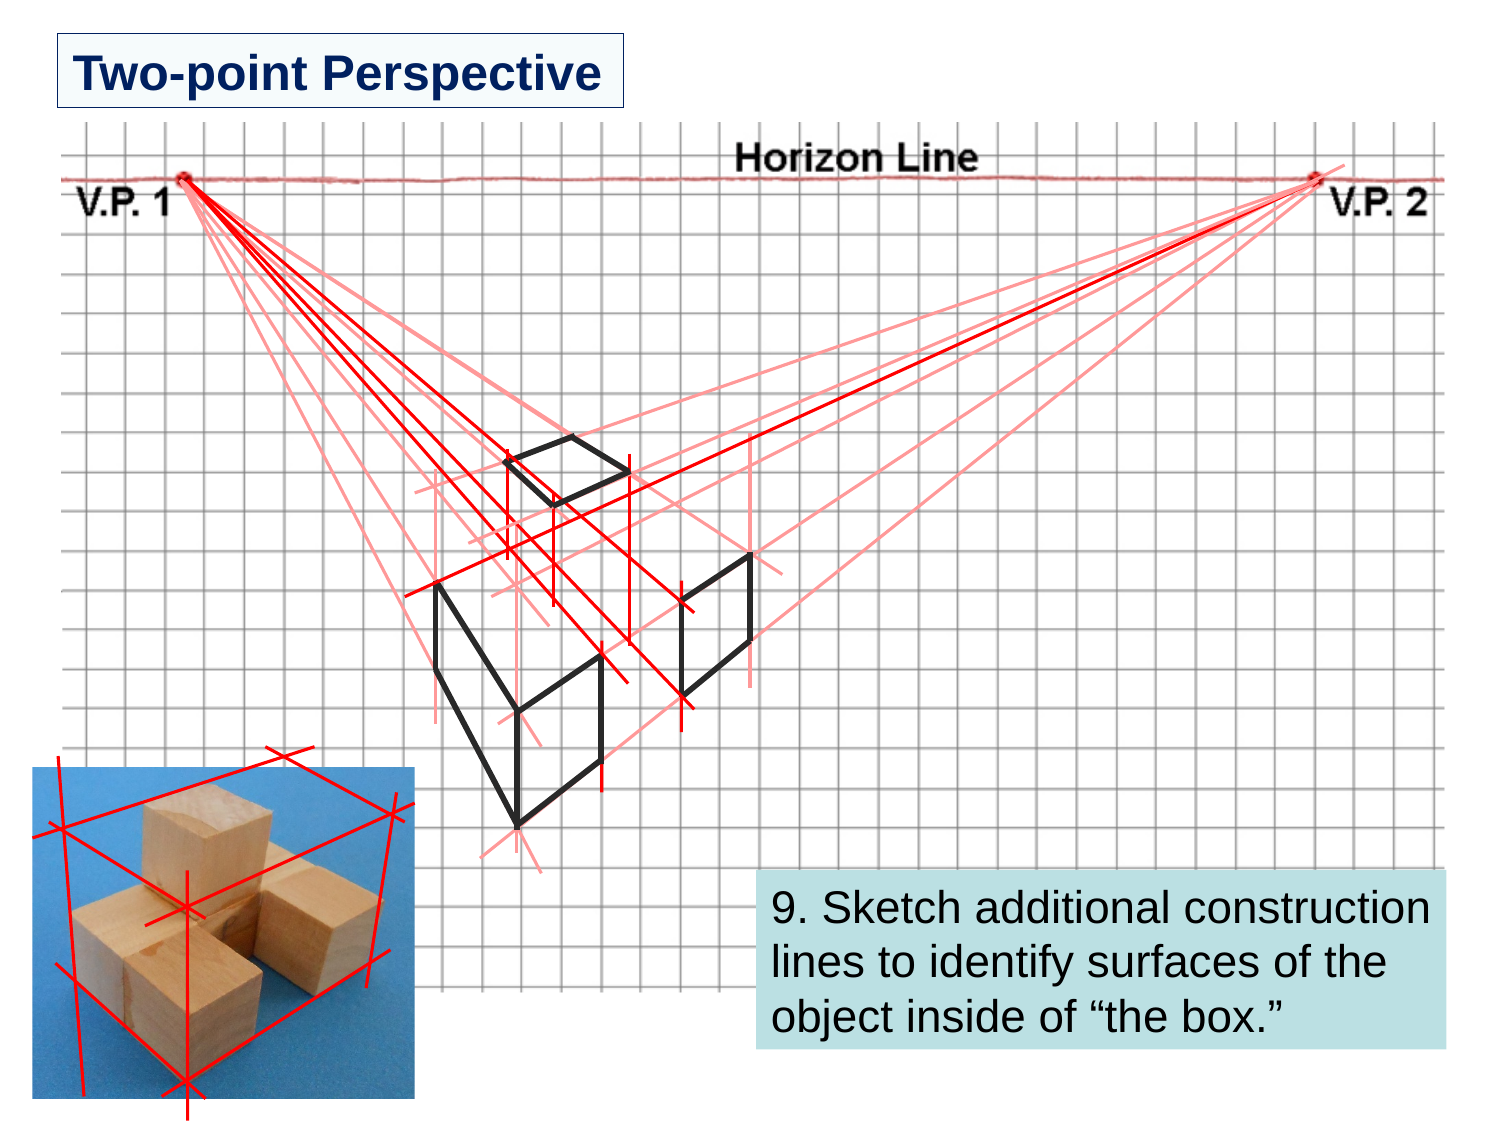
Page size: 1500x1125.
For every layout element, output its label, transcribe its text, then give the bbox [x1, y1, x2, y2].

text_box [468, 180, 1319, 544]
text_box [522, 722, 542, 747]
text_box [699, 640, 751, 698]
text_box 9. Sketch additional construction lines to identify surfaces of the object inside of “the box.” [756, 1007, 1447, 1050]
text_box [503, 460, 554, 507]
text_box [516, 759, 603, 826]
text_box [685, 603, 1319, 725]
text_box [435, 718, 512, 826]
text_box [491, 164, 1345, 597]
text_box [404, 180, 1319, 597]
text_box Two-point Perspective [57, 33, 624, 108]
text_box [420, 755, 542, 874]
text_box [180, 682, 430, 747]
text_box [570, 436, 629, 472]
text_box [552, 470, 631, 507]
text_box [187, 180, 695, 710]
picture [61, 121, 1451, 999]
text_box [547, 732, 1320, 859]
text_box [32, 746, 415, 1121]
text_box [607, 718, 676, 725]
